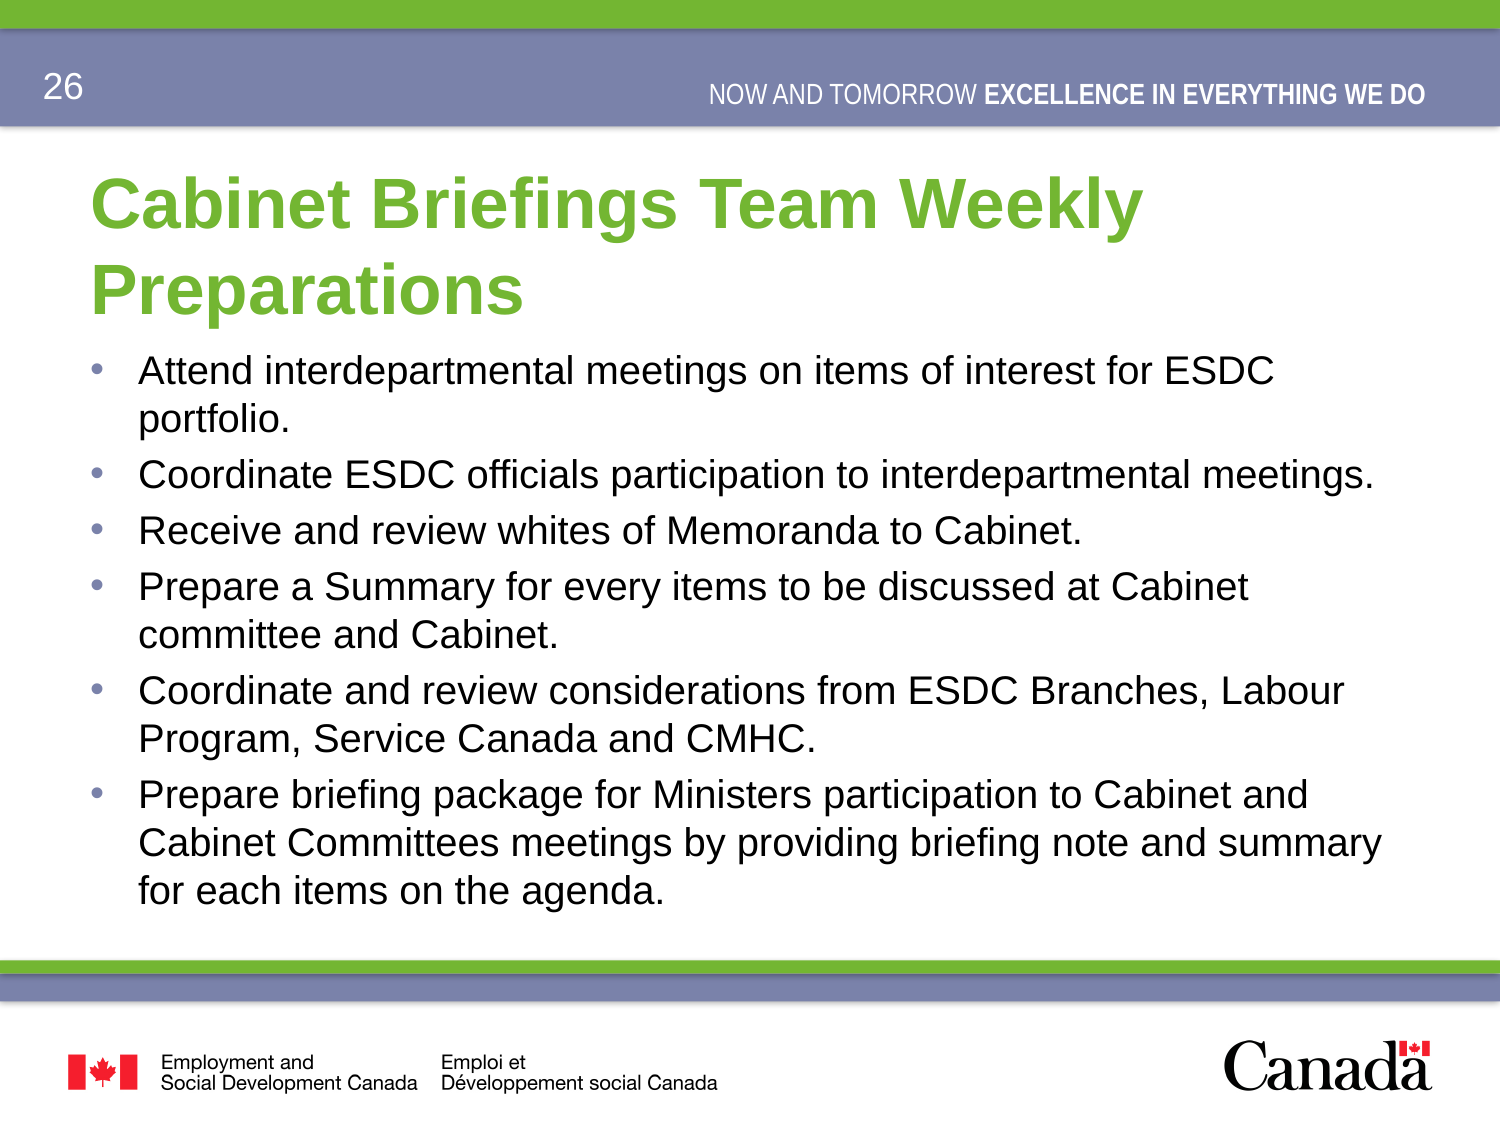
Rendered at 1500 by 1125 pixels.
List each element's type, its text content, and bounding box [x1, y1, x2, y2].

title Cabinet Briefings Team Weekly Preparations [75, 149, 1425, 337]
list Attend interdepartmental meetings on items of interest for ESDC portfolio. Coordinate ESDC officials participation to interdepartmental meetings. Receive and review whites of Memoranda to Cabinet. Prepare a Summary for every items to be discussed at Cabinet committee and Cabinet. Coordinate and review considerations from ESDC Branches, Labour Program, Service Canada and CMHC. Prepare briefing package for Ministers participation to Cabinet and Cabinet Committees meetings by providing briefing note and summary for each items on the agenda. [75, 337, 1425, 938]
picture [0, 1040, 1499, 1110]
